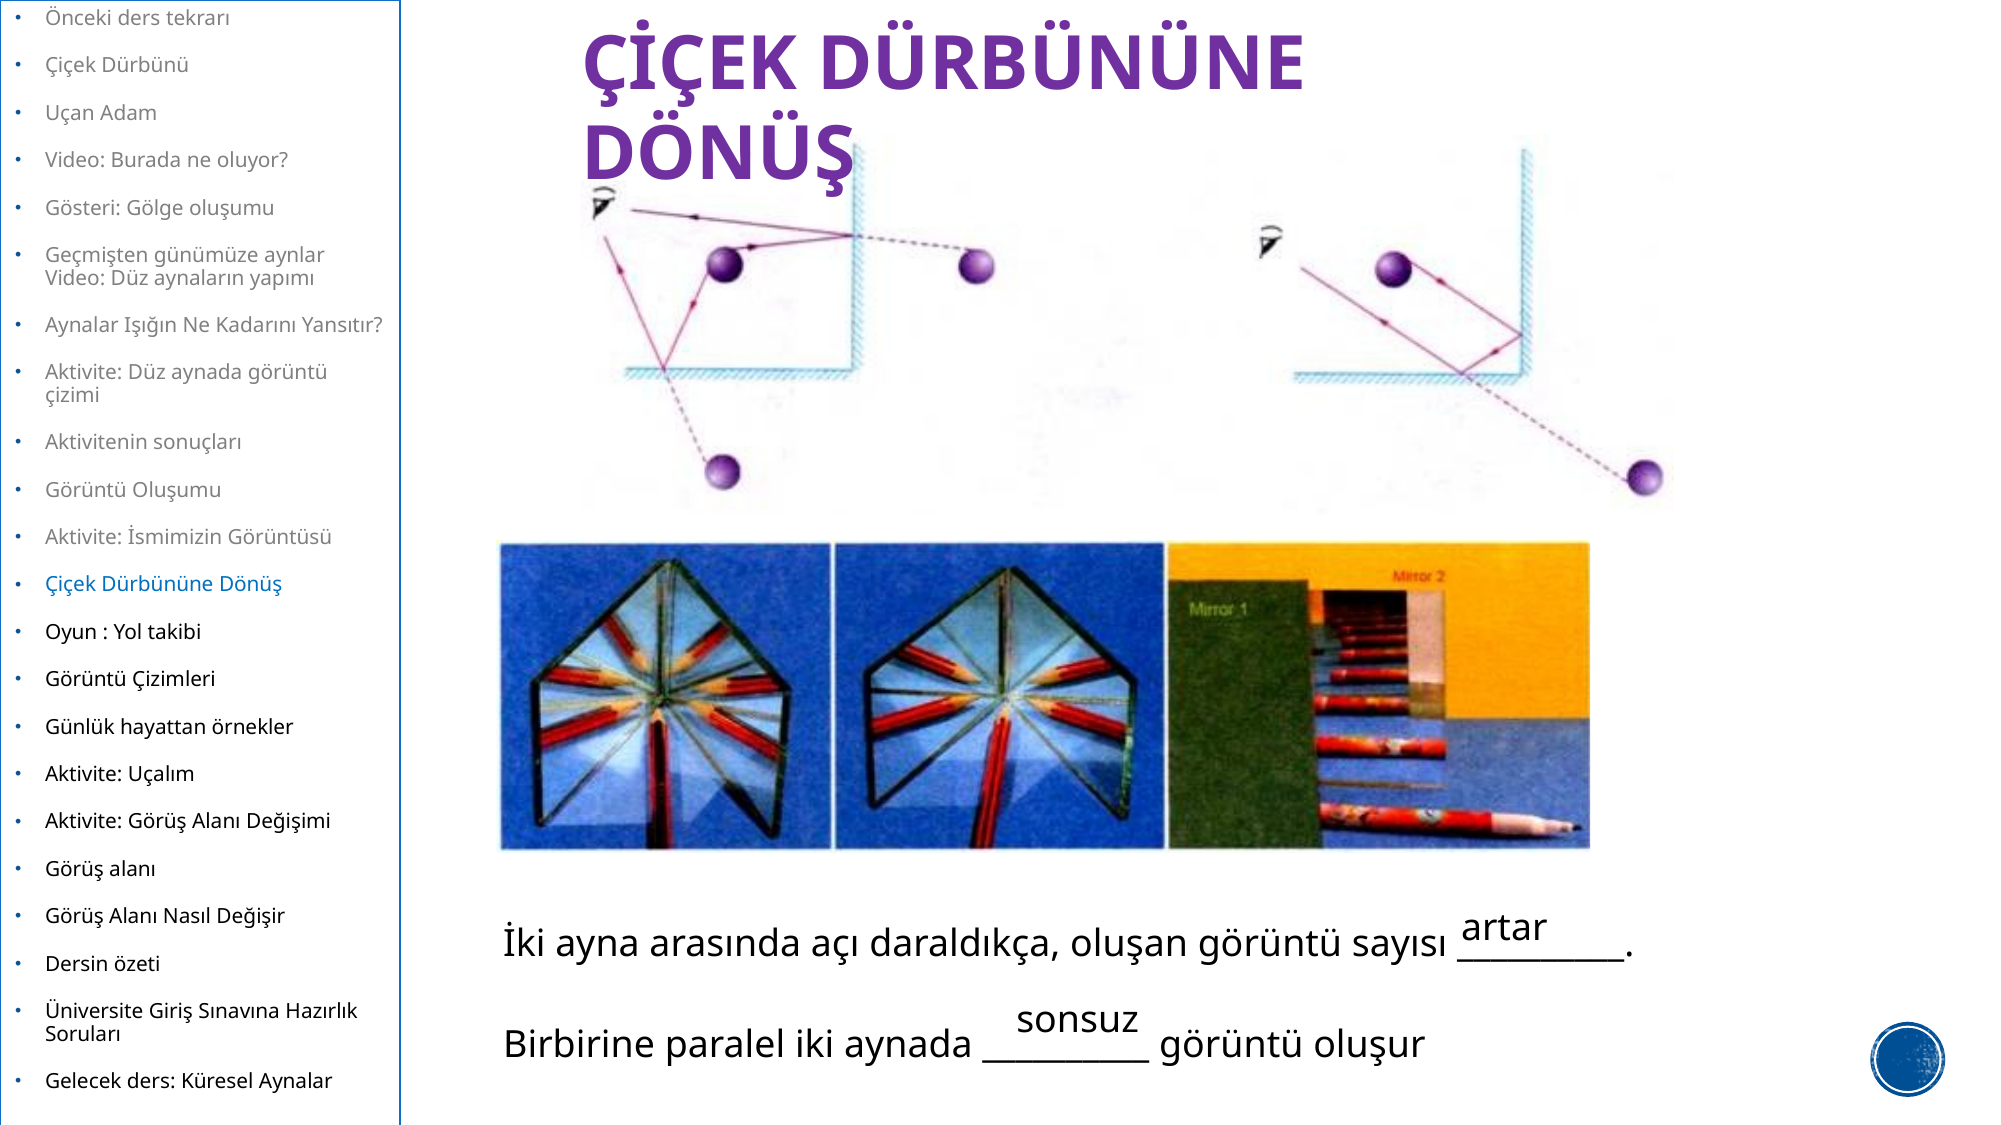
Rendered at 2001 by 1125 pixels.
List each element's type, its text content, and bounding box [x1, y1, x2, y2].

text_box Önceki ders tekrarı Çiçek Dürbünü Uçan Adam Video: Burada ne oluyor? Gösteri: Gölge oluşumu Geçmişten günümüze aynlar Video: Düz aynaların yapımı Aynalar Işığın Ne Kadarını Yansıtır? Aktivite: Düz aynada görüntü çizimi Aktivitenin sonuçları Görüntü Oluşumu Aktivite: İsmimizin Görüntüsü Çiçek Dürbününe Dönüş Oyun : Yol takibi Görüntü Çizimleri Günlük hayattan örnekler Aktivite: Uçalım Aktivite: Görüş Alanı Değişimi Görüş alanı Görüş Alanı Nasıl Değişir Dersin özeti Üniversite Giriş Sınavına Hazırlık Soruları Gelecek ders: Küresel Aynalar [0, 0, 401, 1125]
picture [496, 540, 1591, 853]
text_box sonsuz [1001, 987, 1316, 1048]
text_box İki ayna arasında açı daraldıkça, oluşan görüntü sayısı __________. [488, 911, 1766, 971]
text_box Birbirine paralel iki aynada __________ görüntü oluşur [488, 1013, 1669, 1073]
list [582, 134, 1671, 512]
text_box ÇİÇEK DÜRBÜNÜNE DÖNÜŞ [566, 7, 1591, 203]
text_box artar [1446, 895, 1784, 956]
